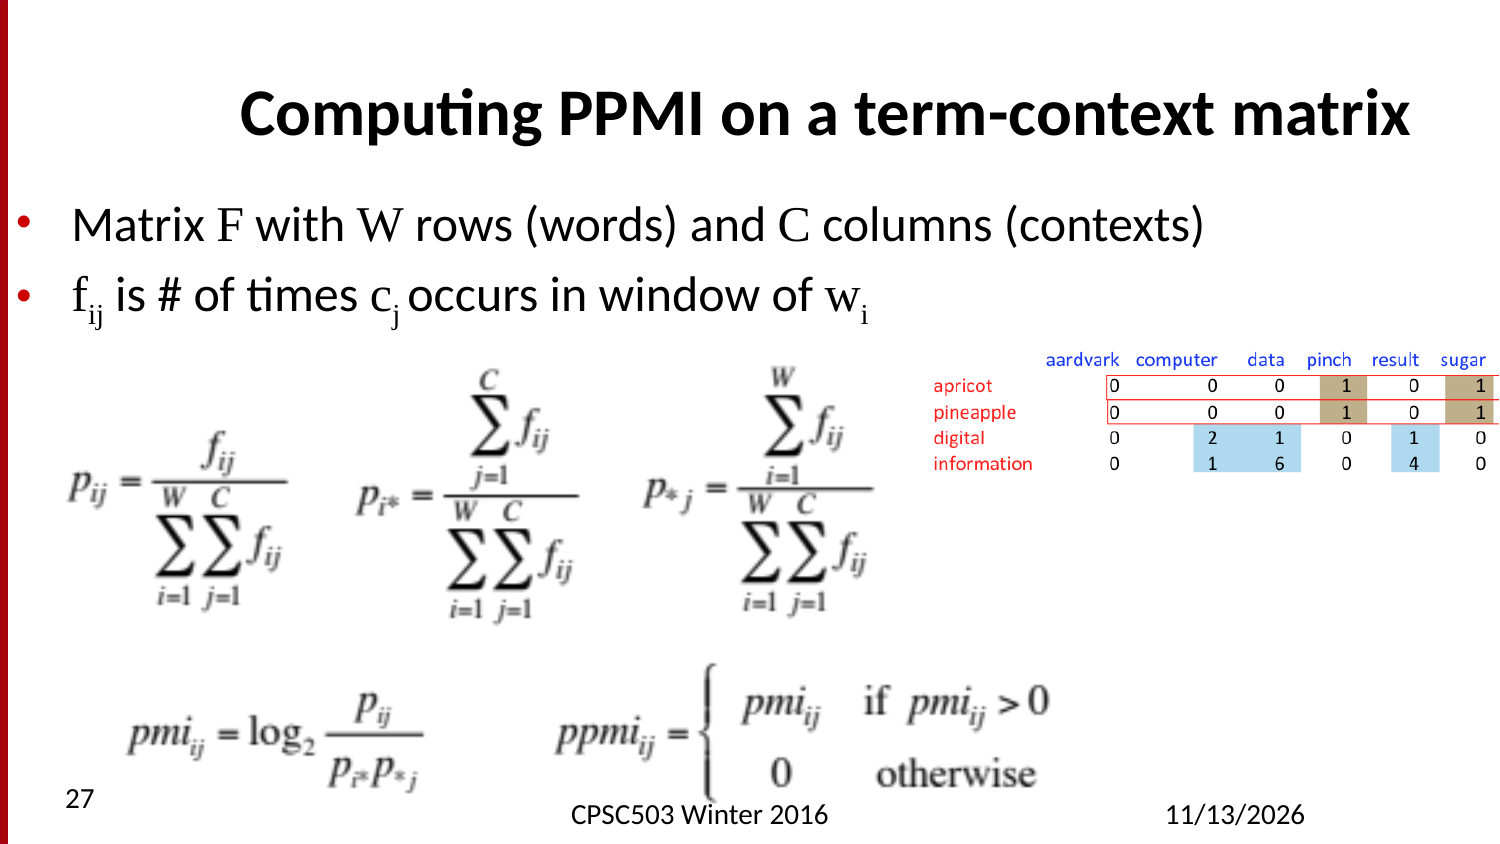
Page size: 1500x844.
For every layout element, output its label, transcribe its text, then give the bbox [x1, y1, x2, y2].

list Matrix F with W rows (words) and C columns (contexts) fij is # of times cj occurs in window of wi [0, 184, 1400, 732]
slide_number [1149, 787, 1476, 844]
slide_number 27 [49, 771, 376, 829]
footer CPSC503 Winter 2016 [462, 787, 938, 844]
picture [923, 339, 1499, 477]
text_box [349, 359, 583, 627]
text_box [637, 359, 878, 620]
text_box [549, 659, 1075, 807]
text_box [121, 673, 427, 798]
title Computing PPMI on a term-context matrix [225, 34, 1450, 157]
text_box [62, 421, 292, 614]
